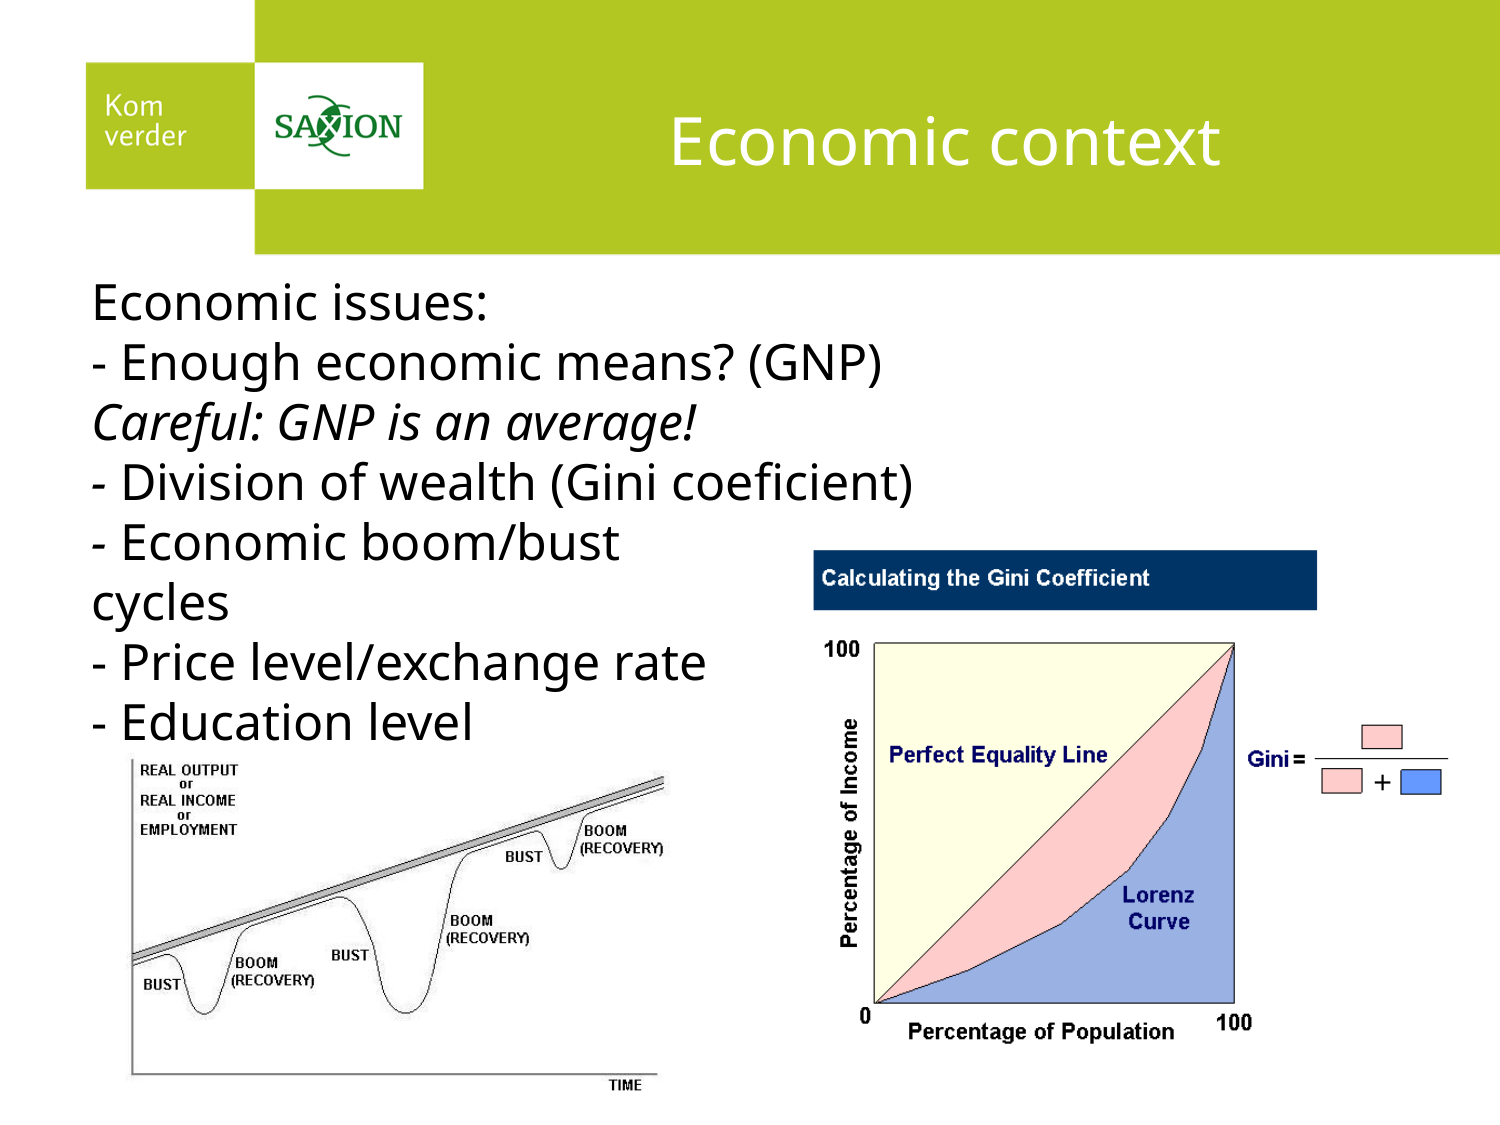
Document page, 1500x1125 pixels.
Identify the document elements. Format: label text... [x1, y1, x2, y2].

picture [0, 0, 1500, 1098]
list Economic issues: - Enough economic means? (GNP) Careful: GNP is an average! - Division of wealth (Gini coeficient) - Economic boom/bust cycles - Price level/exchange rate - Education level [76, 262, 1425, 1005]
title Economic context [466, 45, 1425, 233]
